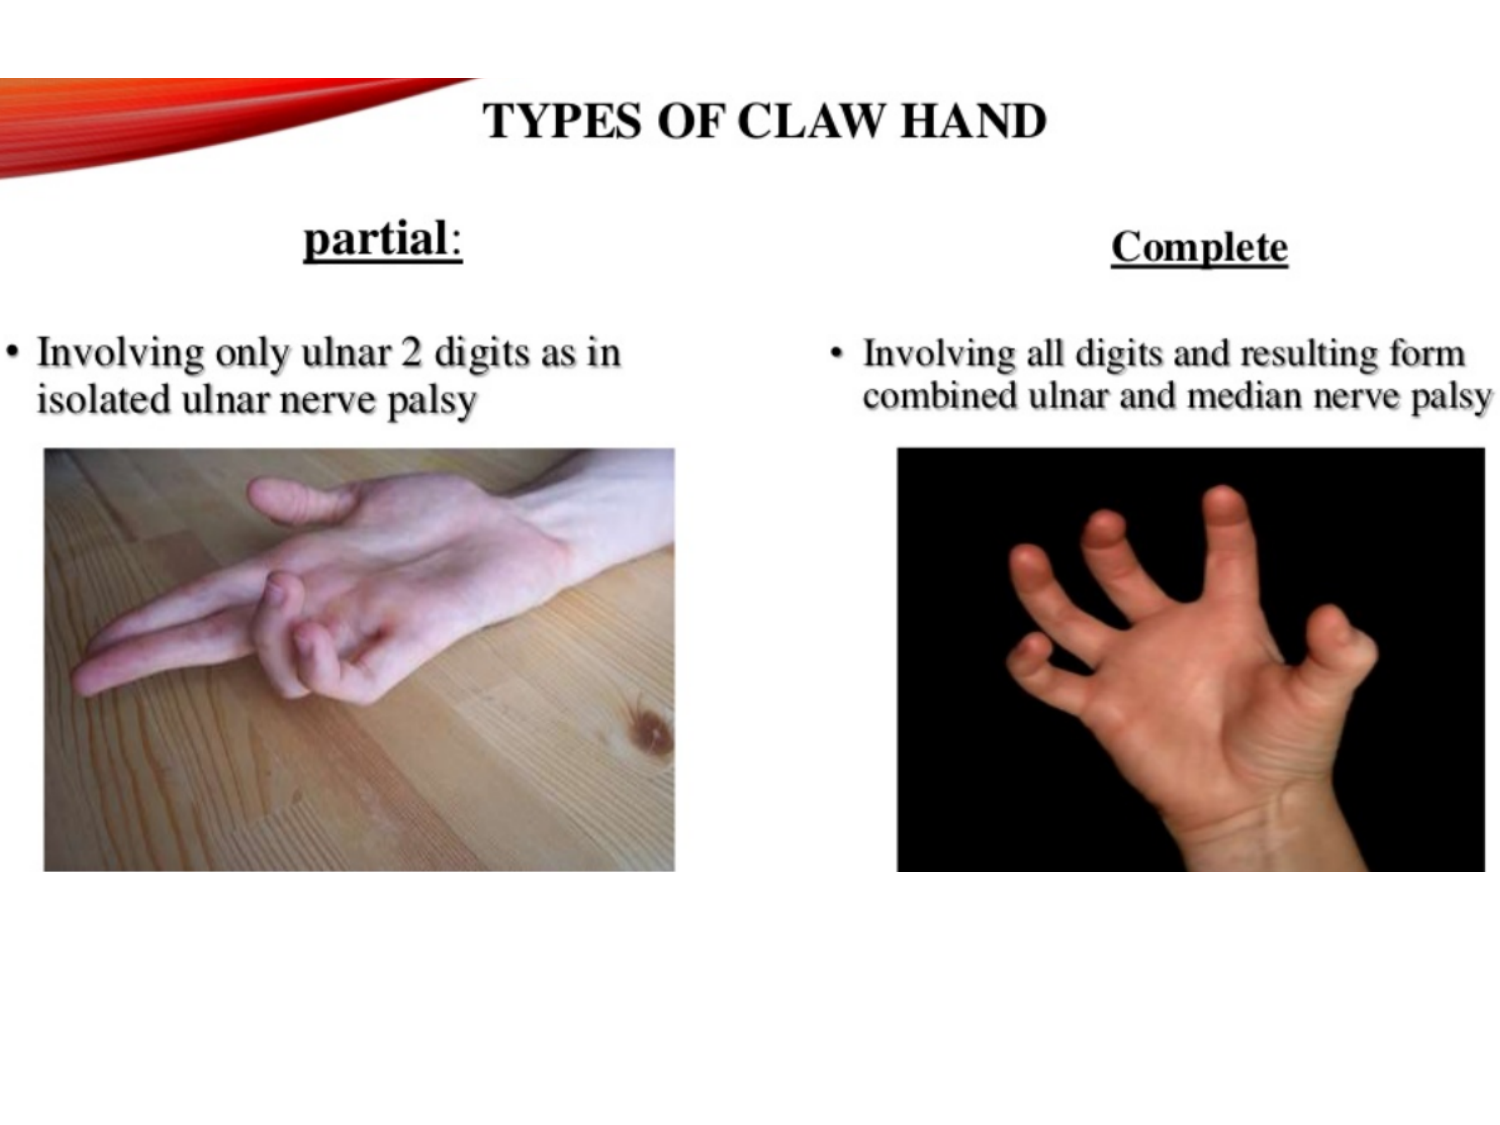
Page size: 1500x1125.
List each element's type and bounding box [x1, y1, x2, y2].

picture [0, 77, 1500, 872]
